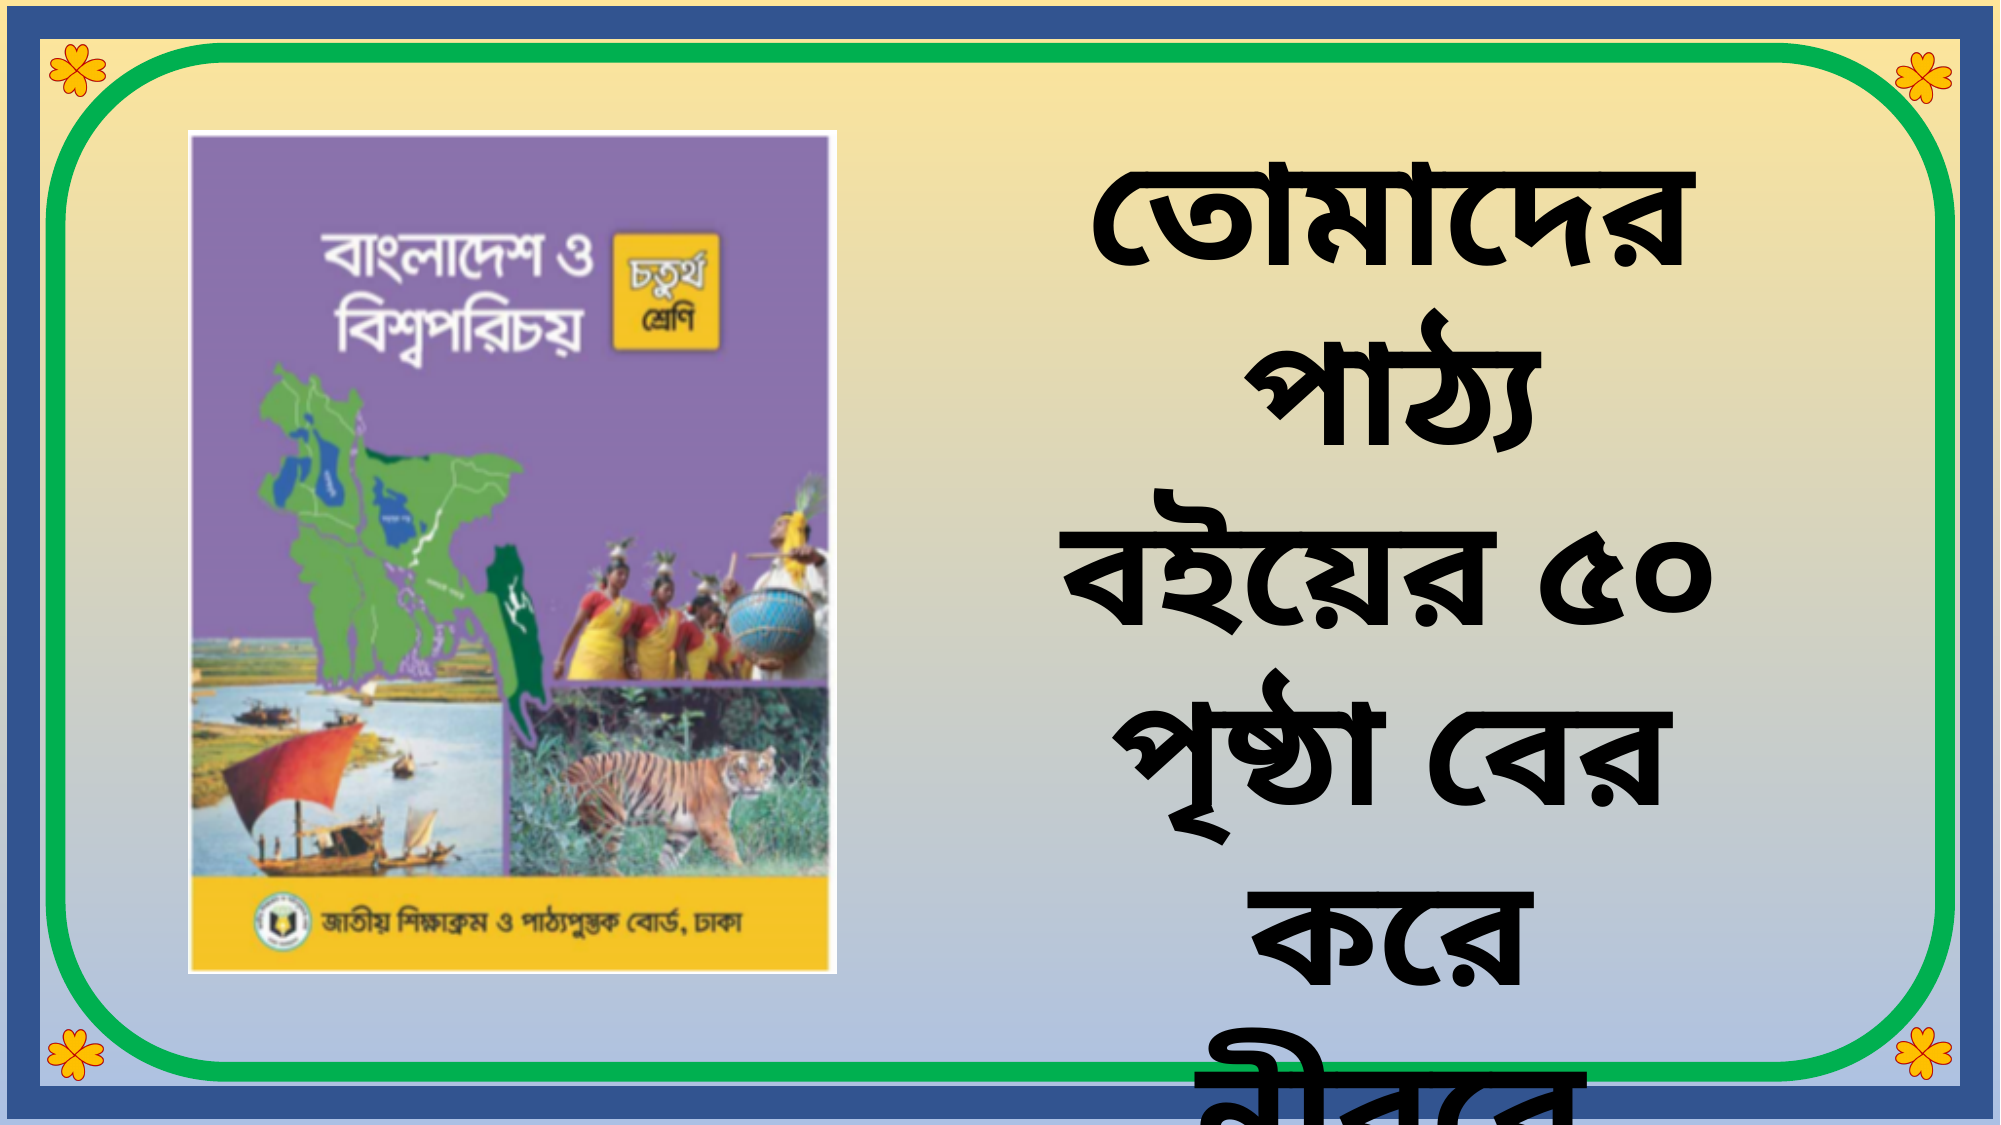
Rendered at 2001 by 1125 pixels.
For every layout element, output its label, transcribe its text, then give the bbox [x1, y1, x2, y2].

picture [1895, 52, 1952, 105]
picture [1895, 1027, 1952, 1080]
text_box তোমাদের পাঠ্য বইয়ের ৫০ পৃষ্ঠা বের করে নীরবে পড়। [1039, 108, 1743, 1125]
text_box [54, 51, 1947, 1073]
text_box [22, 21, 1978, 1104]
picture [188, 130, 837, 974]
picture [47, 1029, 104, 1081]
picture [49, 44, 106, 97]
